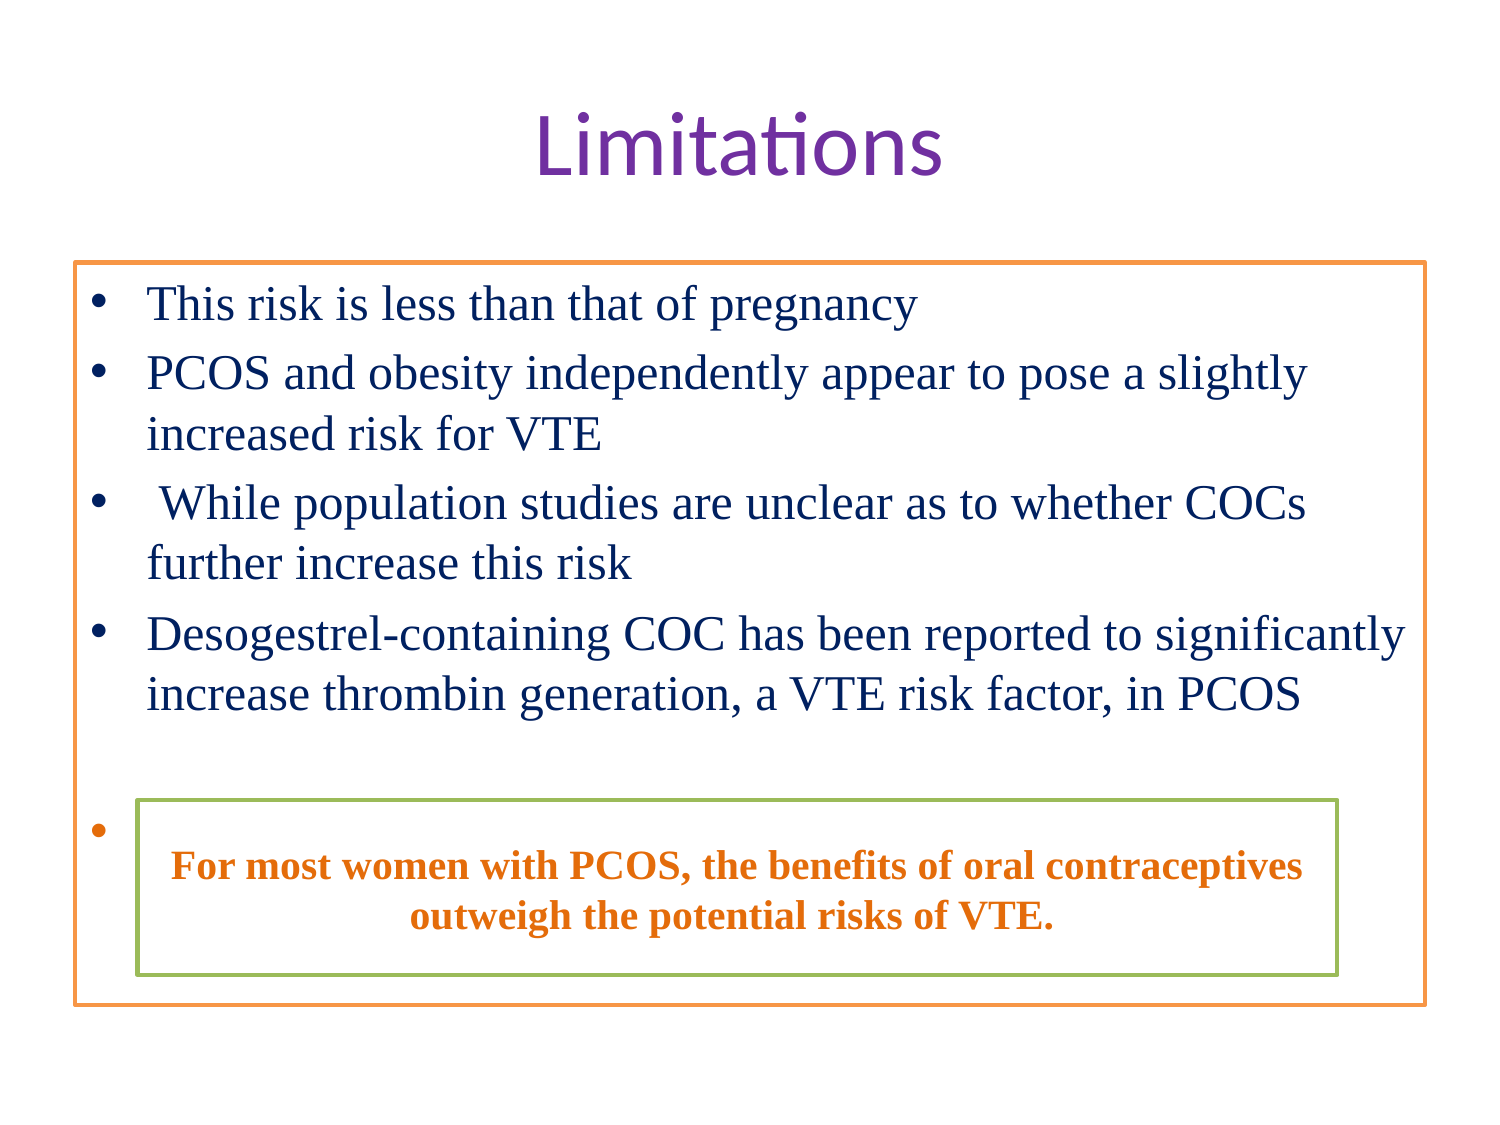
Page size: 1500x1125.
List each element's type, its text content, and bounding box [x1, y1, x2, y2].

text_box For most women with PCOS, the benefits of oral contraceptives outweigh the potential risks of VTE. [135, 798, 1339, 977]
title Limitations [75, 45, 1425, 233]
list This risk is less than that of pregnancy PCOS and obesity independently appear to pose a slightly increased risk for VTE While population studies are unclear as to whether COCs further increase this risk Desogestrel-containing COC has been reported to significantly increase thrombin generation, a VTE risk factor, in PCOS For most women with PCOS, the benefits of oral contraceptives outweigh the potential risks of VTE. [73, 260, 1427, 1007]
